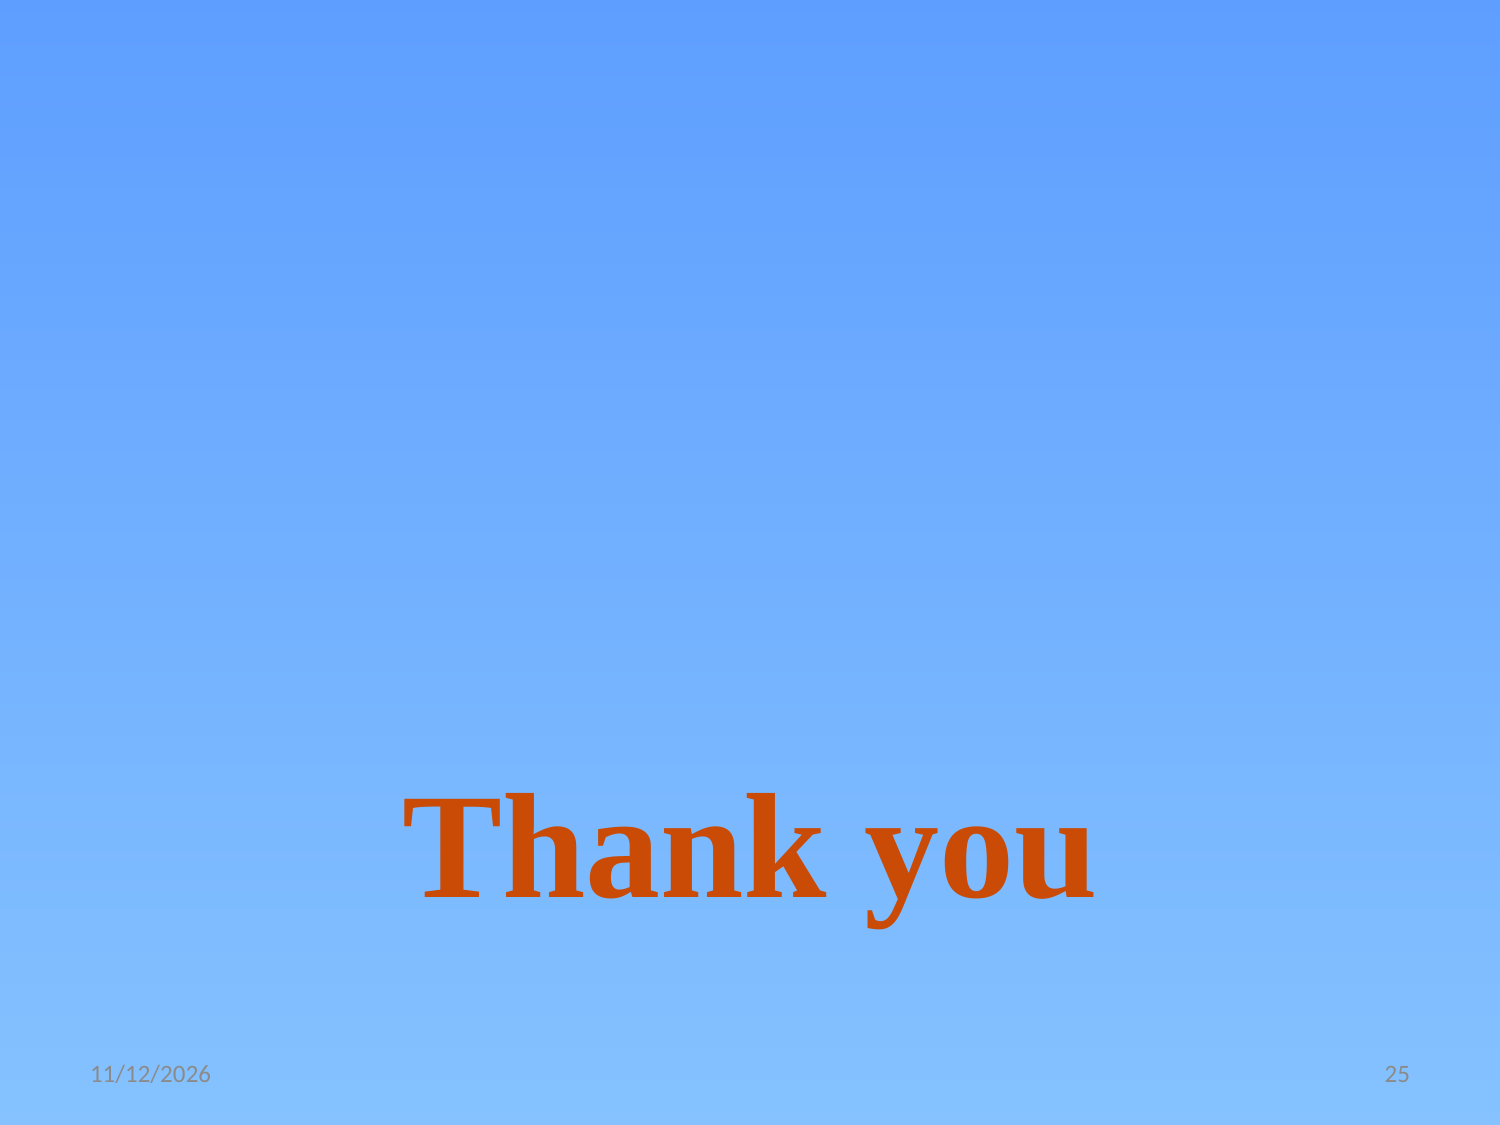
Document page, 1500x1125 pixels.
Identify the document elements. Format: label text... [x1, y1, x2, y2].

slide_number 25 [1074, 1042, 1425, 1103]
text_box Thank you [387, 739, 1114, 935]
text_box 10/15/19 [75, 1042, 425, 1103]
